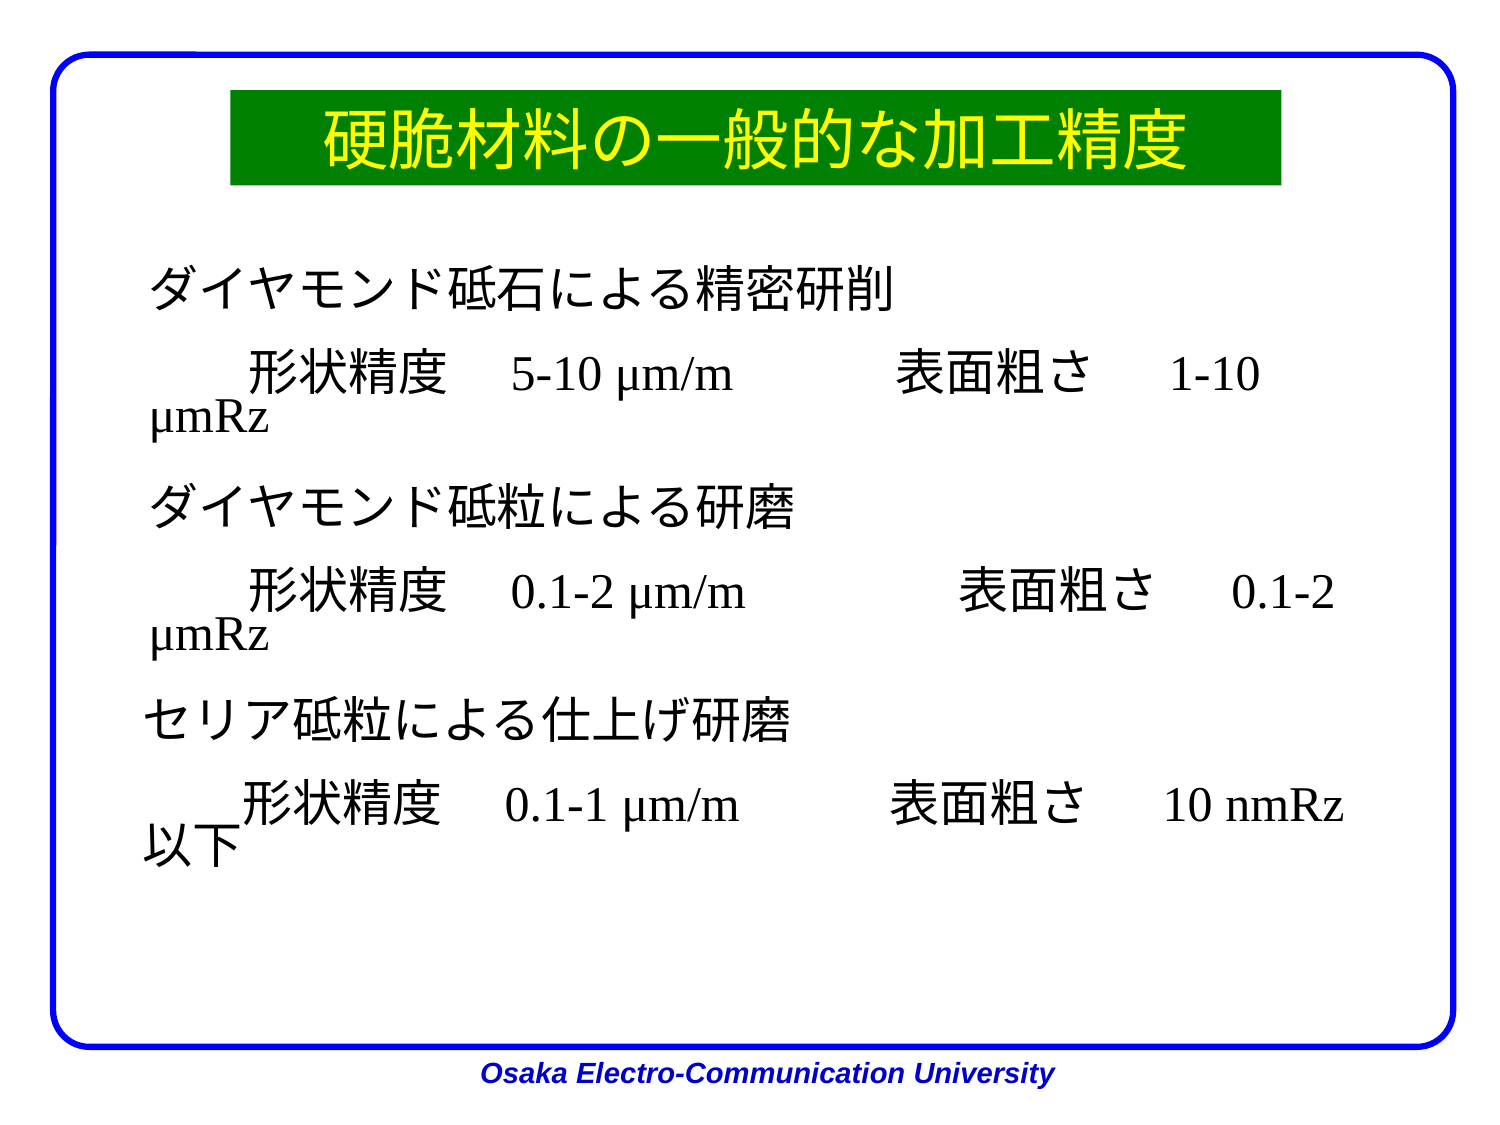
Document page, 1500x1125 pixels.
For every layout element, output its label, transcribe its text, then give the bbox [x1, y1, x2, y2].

text_box ダイヤモンド砥粒による研磨 形状精度 0.1-2 μm/m 表面粗さ 0.1-2 μmRz [111, 491, 1405, 663]
text_box セリア砥粒による仕上げ研磨 形状精度 0.1-1 μm/m 表面粗さ 10 nmRz 以下 [105, 704, 1399, 876]
text_box ダイヤモンド砥石による精密研削 形状精度 5-10 μm/m 表面粗さ 1-10 μmRz [111, 273, 1405, 445]
title 硬脆材料の一般的な加工精度 [230, 90, 1282, 186]
footer Osaka Electro-Communication University [372, 1046, 1164, 1125]
